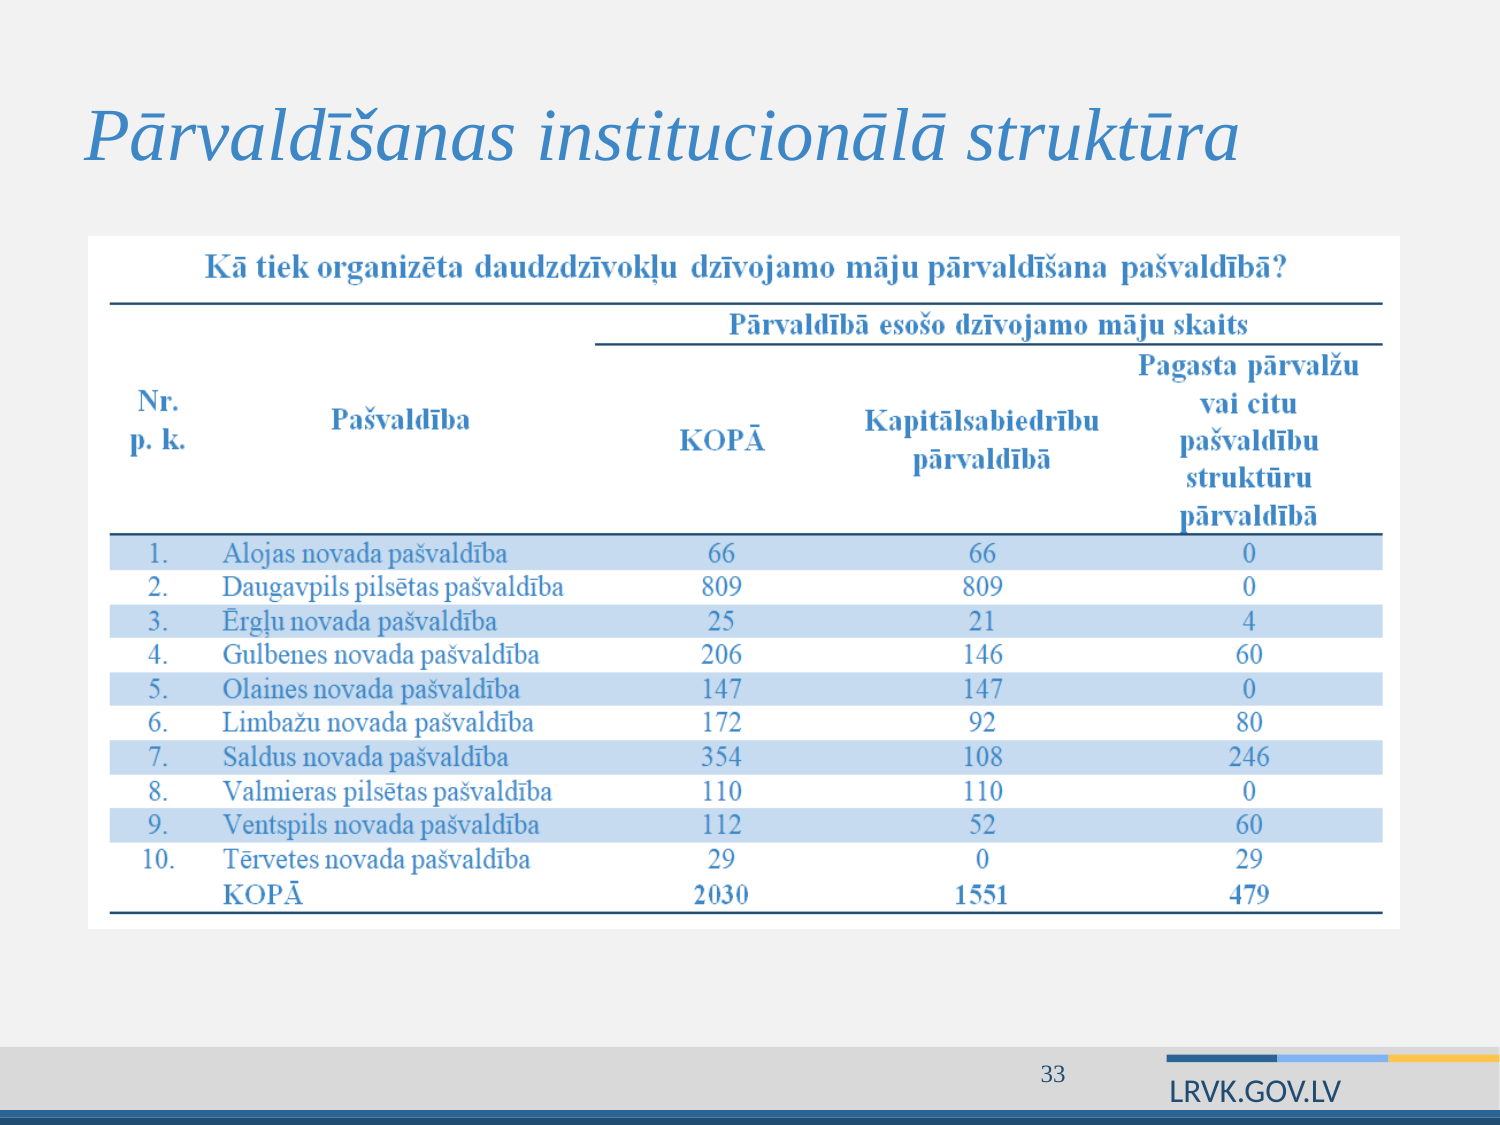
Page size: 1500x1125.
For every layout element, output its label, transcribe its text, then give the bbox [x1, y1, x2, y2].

slide_number 33 [974, 1042, 1081, 1103]
picture [88, 236, 1400, 929]
title Pārvaldīšanas institucionālā struktūra [69, 66, 1420, 194]
